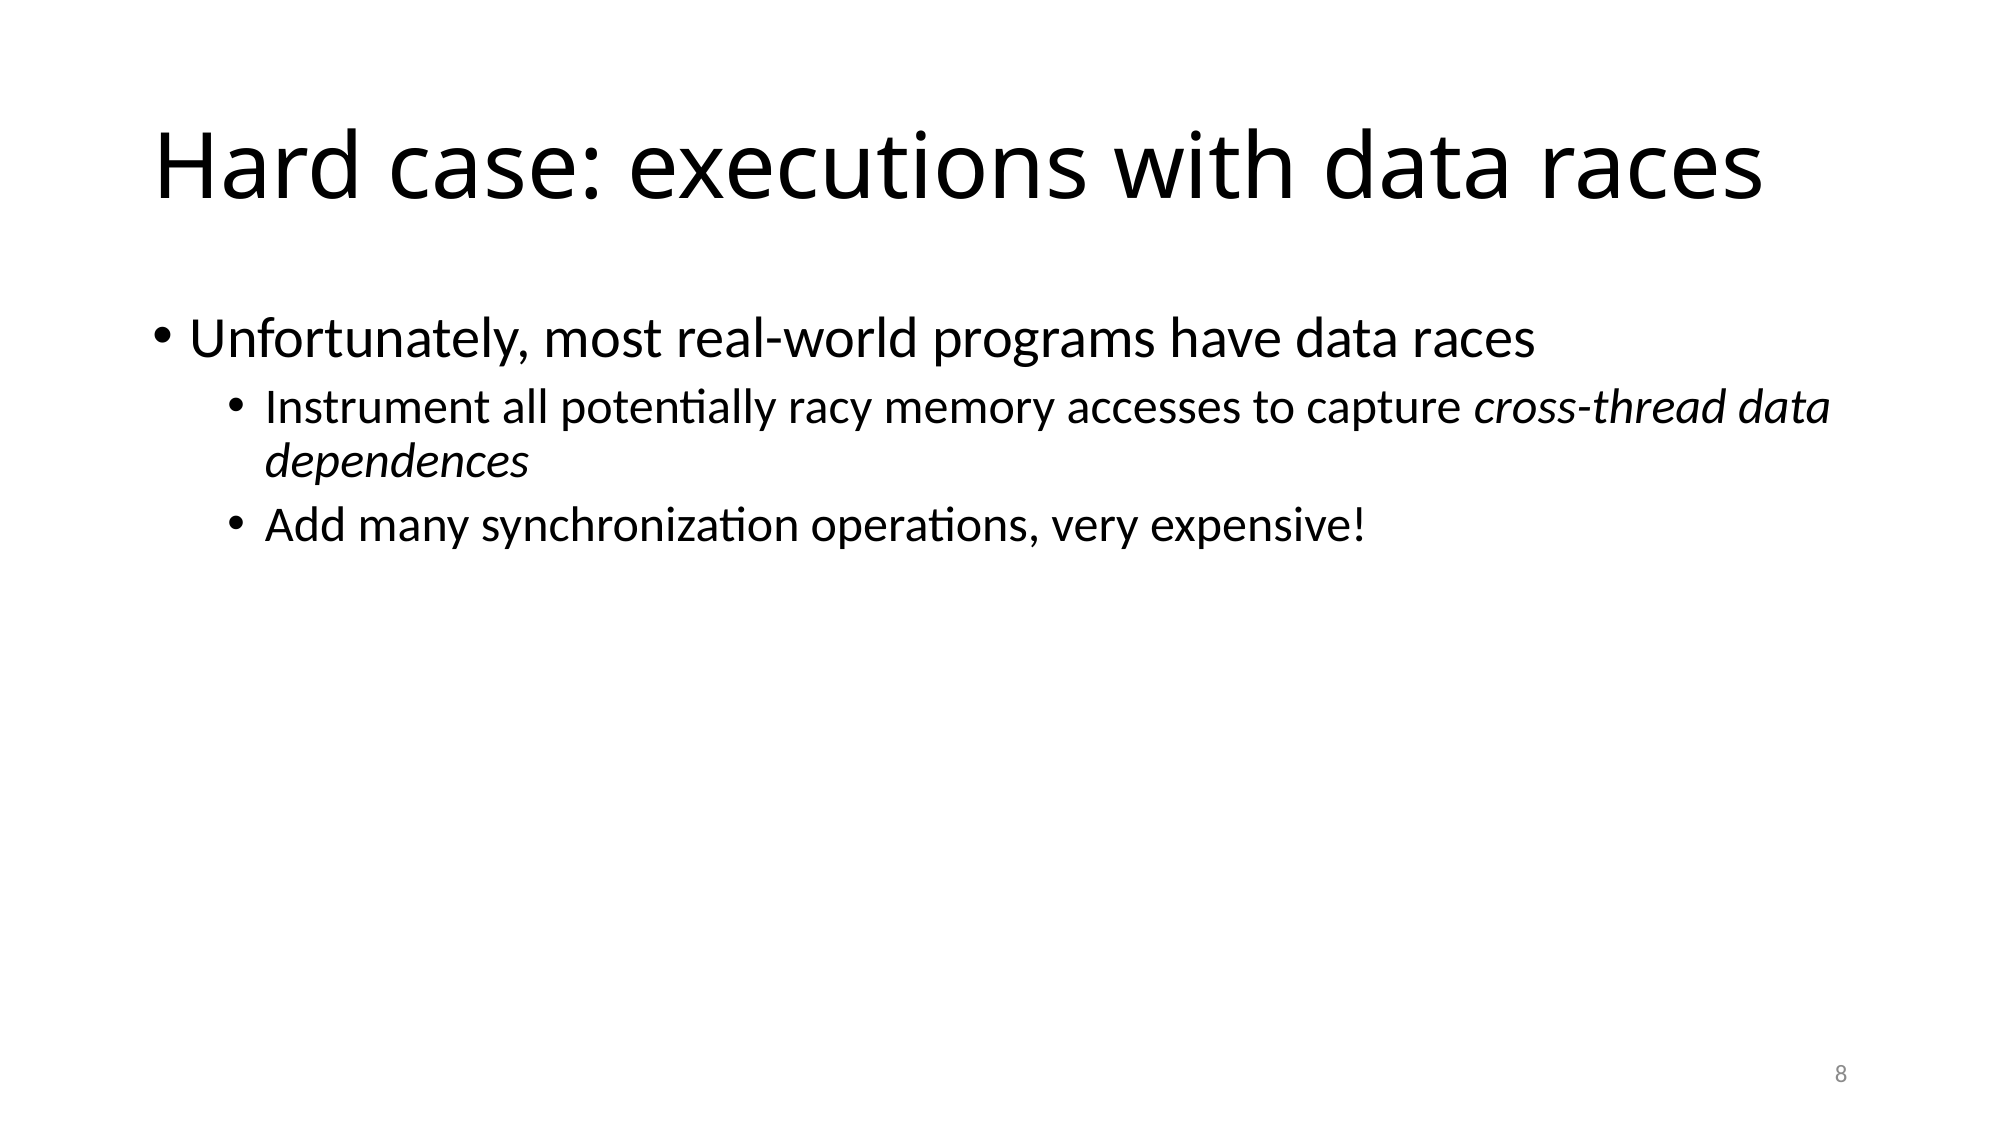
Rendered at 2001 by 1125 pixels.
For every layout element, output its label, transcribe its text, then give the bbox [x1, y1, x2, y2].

title Hard case: executions with data races [137, 59, 1863, 278]
slide_number 8 [1412, 1042, 1863, 1103]
list Unfortunately, most real-world programs have data races Instrument all potentially racy memory accesses to capture cross-thread data dependences Add many synchronization operations, very expensive! [137, 299, 1863, 1014]
